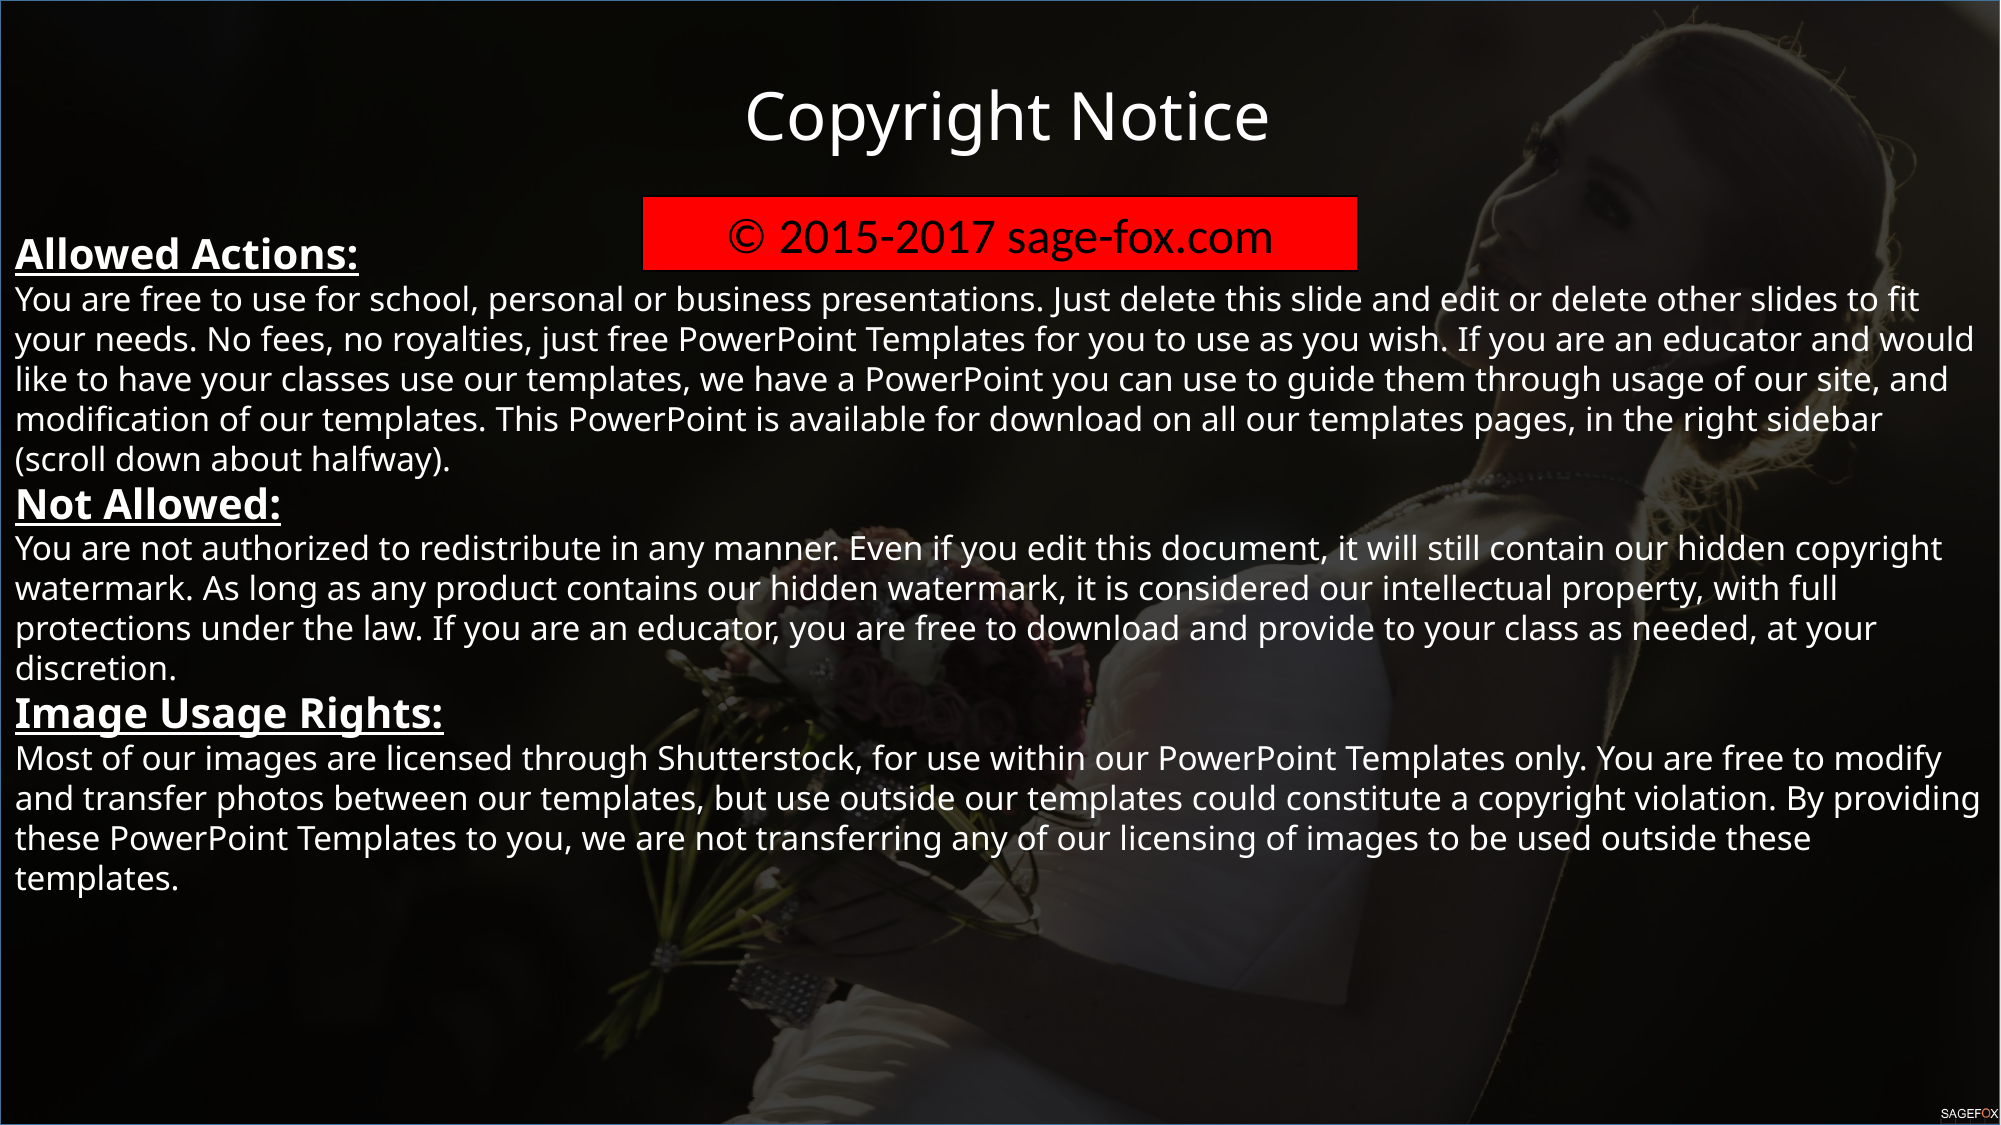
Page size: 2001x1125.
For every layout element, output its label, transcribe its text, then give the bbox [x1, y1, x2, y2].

text_box © 2015-2017 sage-fox.com [641, 196, 1358, 272]
title Copyright Notice [493, 60, 1524, 178]
text_box Allowed Actions: You are free to use for school, personal or business presentations. Just delete this slide and edit or delete other slides to fit your needs. No fees, no royalties, just free PowerPoint Templates for you to use as you wish. If you are an educator and would like to have your classes use our templates, we have a PowerPoint you can use to guide them through usage of our site, and modification of our templates. This PowerPoint is available for download on all our templates pages, in the right sidebar (scroll down about halfway). Not Allowed: You are not authorized to redistribute in any manner. Even if you edit this document, it will still contain our hidden copyright watermark. As long as any product contains our hidden watermark, it is considered our intellectual property, with full protections under the law. If you are an educator, you are free to download and provide to your class as needed, at your discretion. Image Usage Rights: Most of our images are licensed through Shutterstock, for use within our PowerPoint Templates only. You are free to modify and transfer photos between our templates, but use outside our templates could constitute a copyright violation. By providing these PowerPoint Templates to you, we are not transferring any of our licensing of images to be used outside these templates. [0, 0, 2000, 1125]
